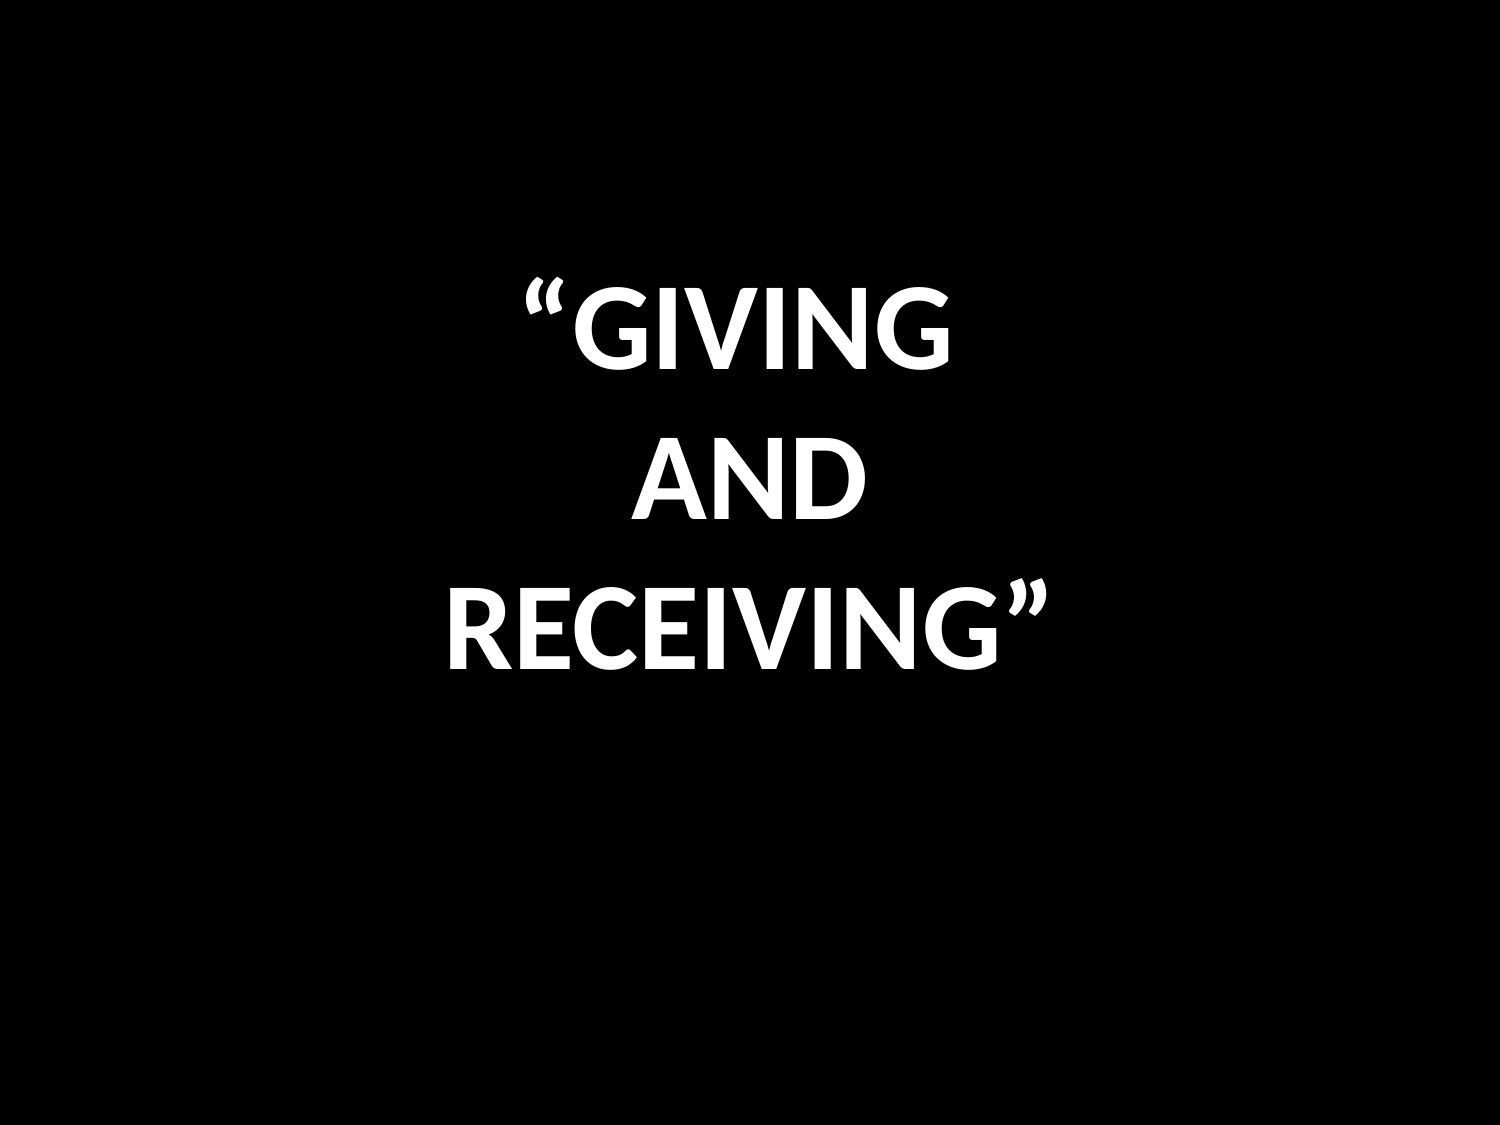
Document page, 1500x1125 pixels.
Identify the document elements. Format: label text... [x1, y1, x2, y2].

title “GIVING AND RECEIVING” [112, 349, 1388, 591]
